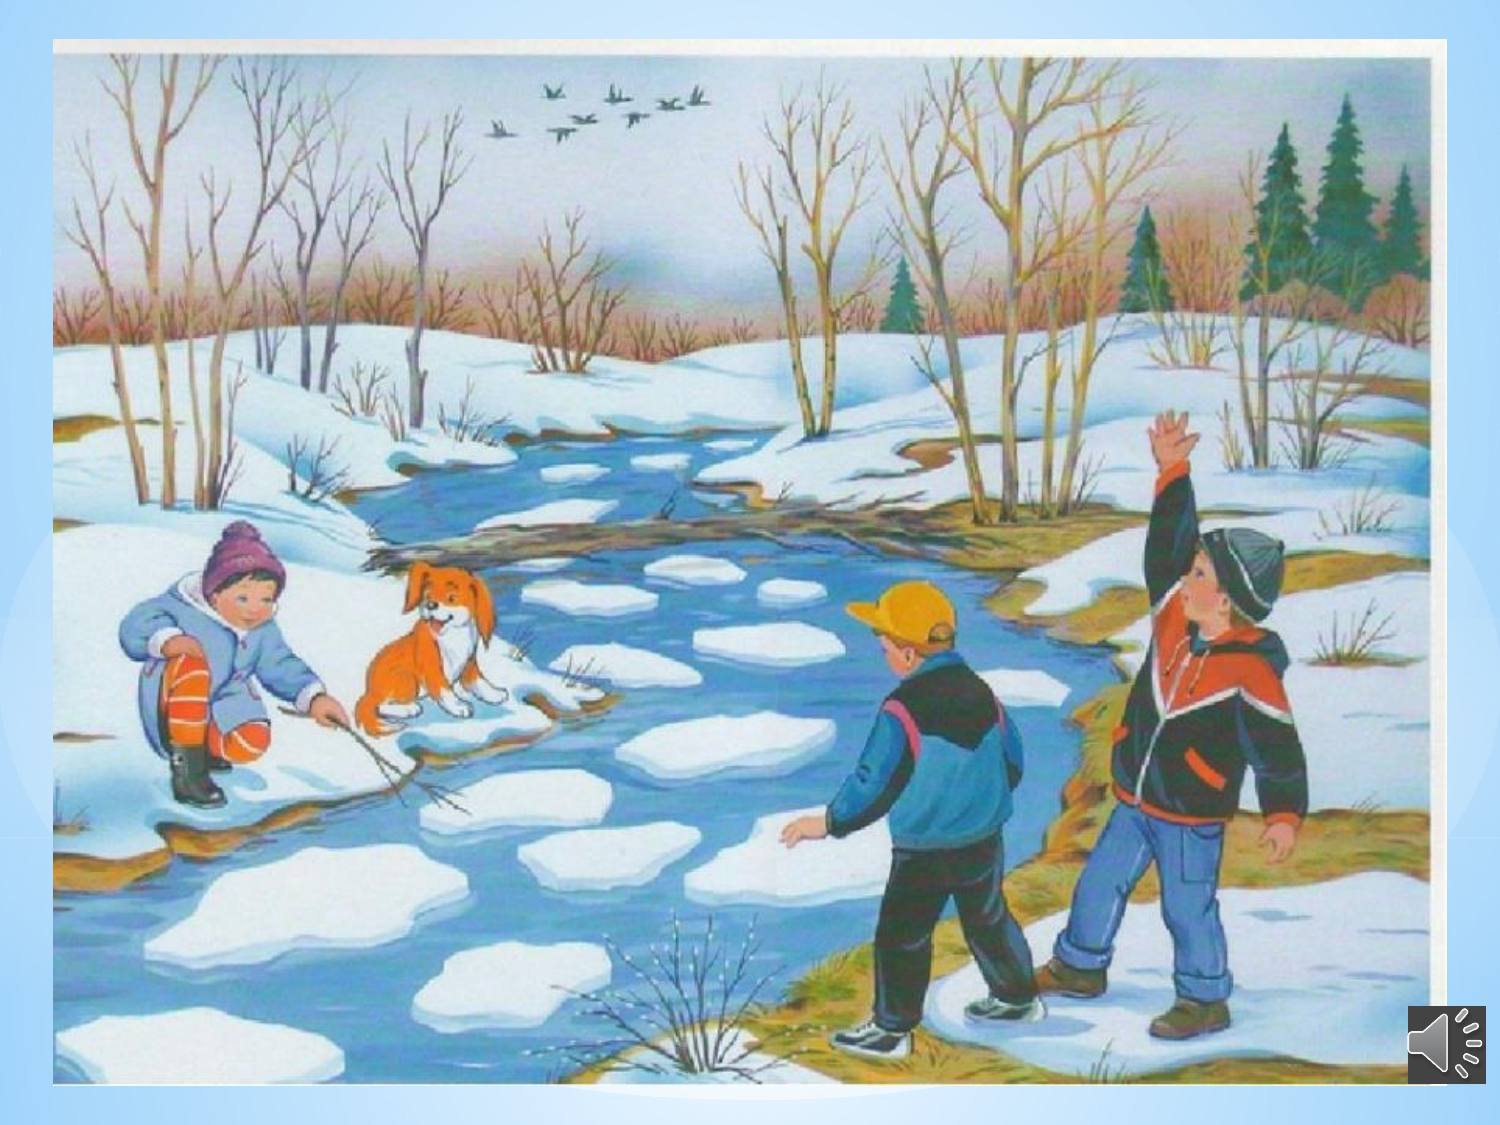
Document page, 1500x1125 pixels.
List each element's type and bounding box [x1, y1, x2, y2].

picture [52, 39, 1488, 1086]
